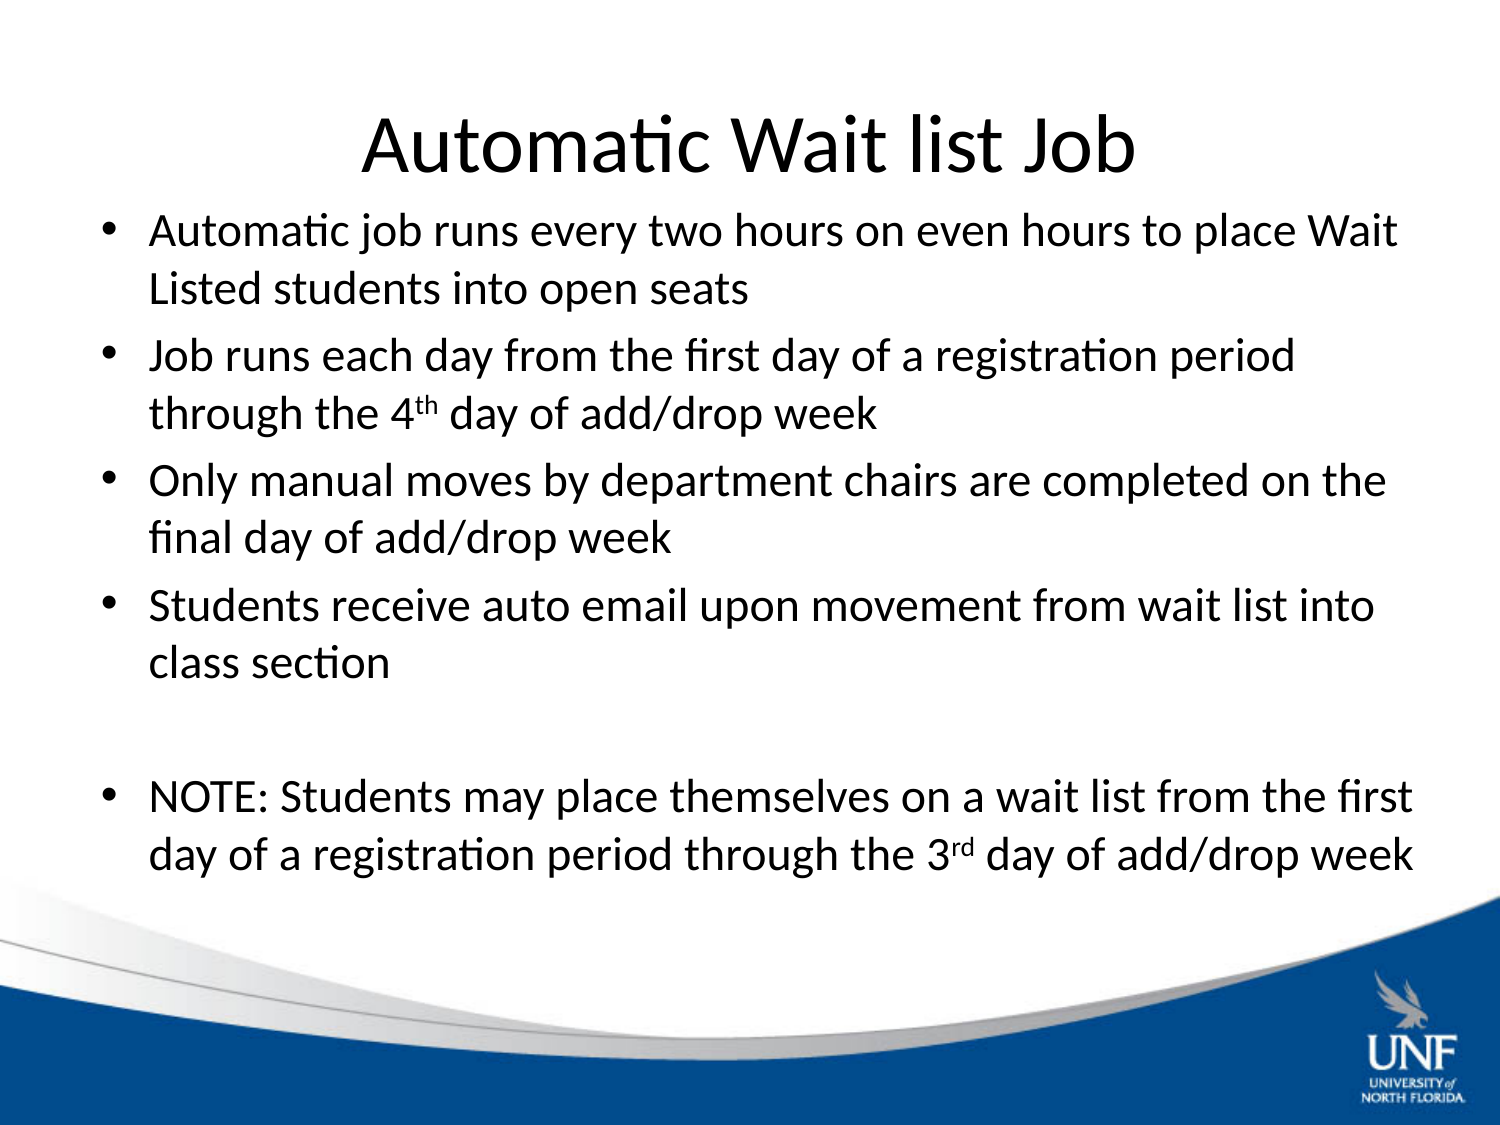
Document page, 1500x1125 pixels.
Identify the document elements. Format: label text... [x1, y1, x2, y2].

list Automatic job runs every two hours on even hours to place Wait Listed students into open seats Job runs each day from the first day of a registration period through the 4th day of add/drop week Only manual moves by department chairs are completed on the final day of add/drop week Students receive auto email upon movement from wait list into class section NOTE: Students may place themselves on a wait list from the first day of a registration period through the 3rd day of add/drop week [85, 191, 1436, 934]
title Automatic Wait list Job [75, 45, 1425, 233]
picture [0, 876, 1500, 1125]
